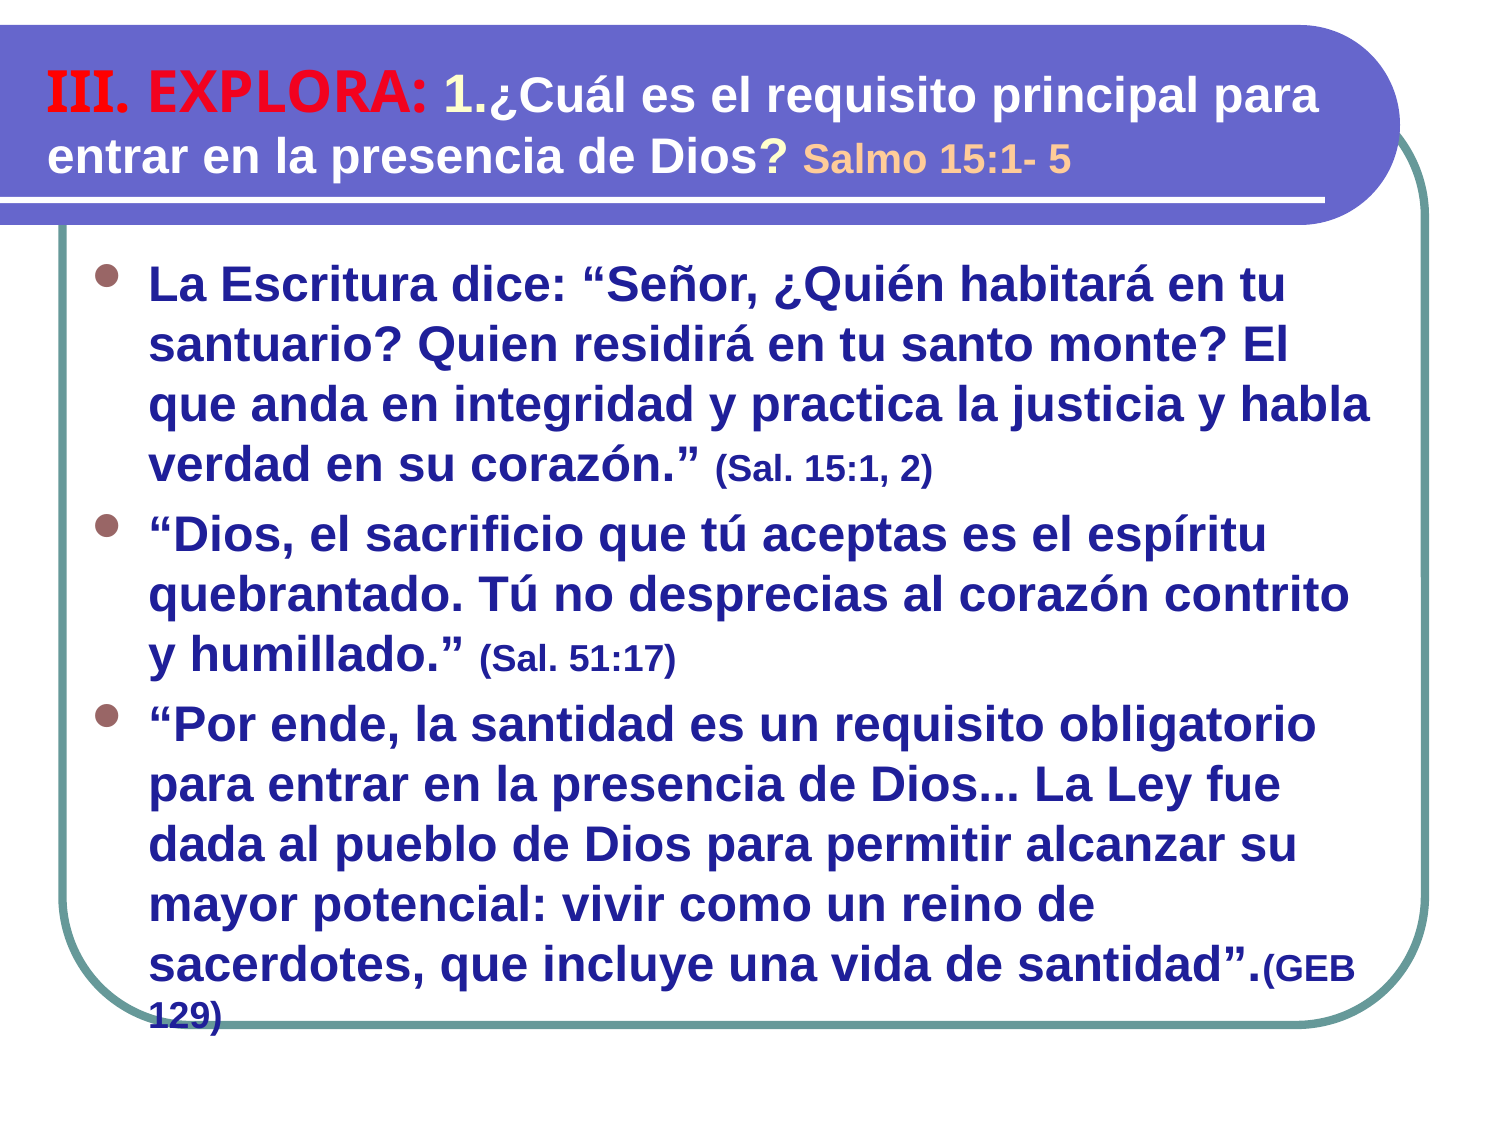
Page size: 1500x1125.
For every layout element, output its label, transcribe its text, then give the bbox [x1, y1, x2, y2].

list La Escritura dice: “Señor, ¿Quién habitará en tu santuario? Quien residirá en tu santo monte? El que anda en integridad y practica la justicia y habla verdad en su corazón.” (Sal. 15:1, 2) “Dios, el sacrificio que tú aceptas es el espíritu quebrantado. Tú no desprecias al corazón contrito y humillado.” (Sal. 51:17) “Por ende, la santidad es un requisito obligatorio para entrar en la presencia de Dios... La Ley fue dada al pueblo de Dios para permitir alcanzar su mayor potencial: vivir como un reino de sacerdotes, que incluye una vida de santidad”.(GEB 129) [76, 243, 1400, 995]
text_box III. EXPLORA: 1.¿Cuál es el requisito principal para entrar en la presencia de Dios? Salmo 15:1- 5 [32, 46, 1347, 197]
